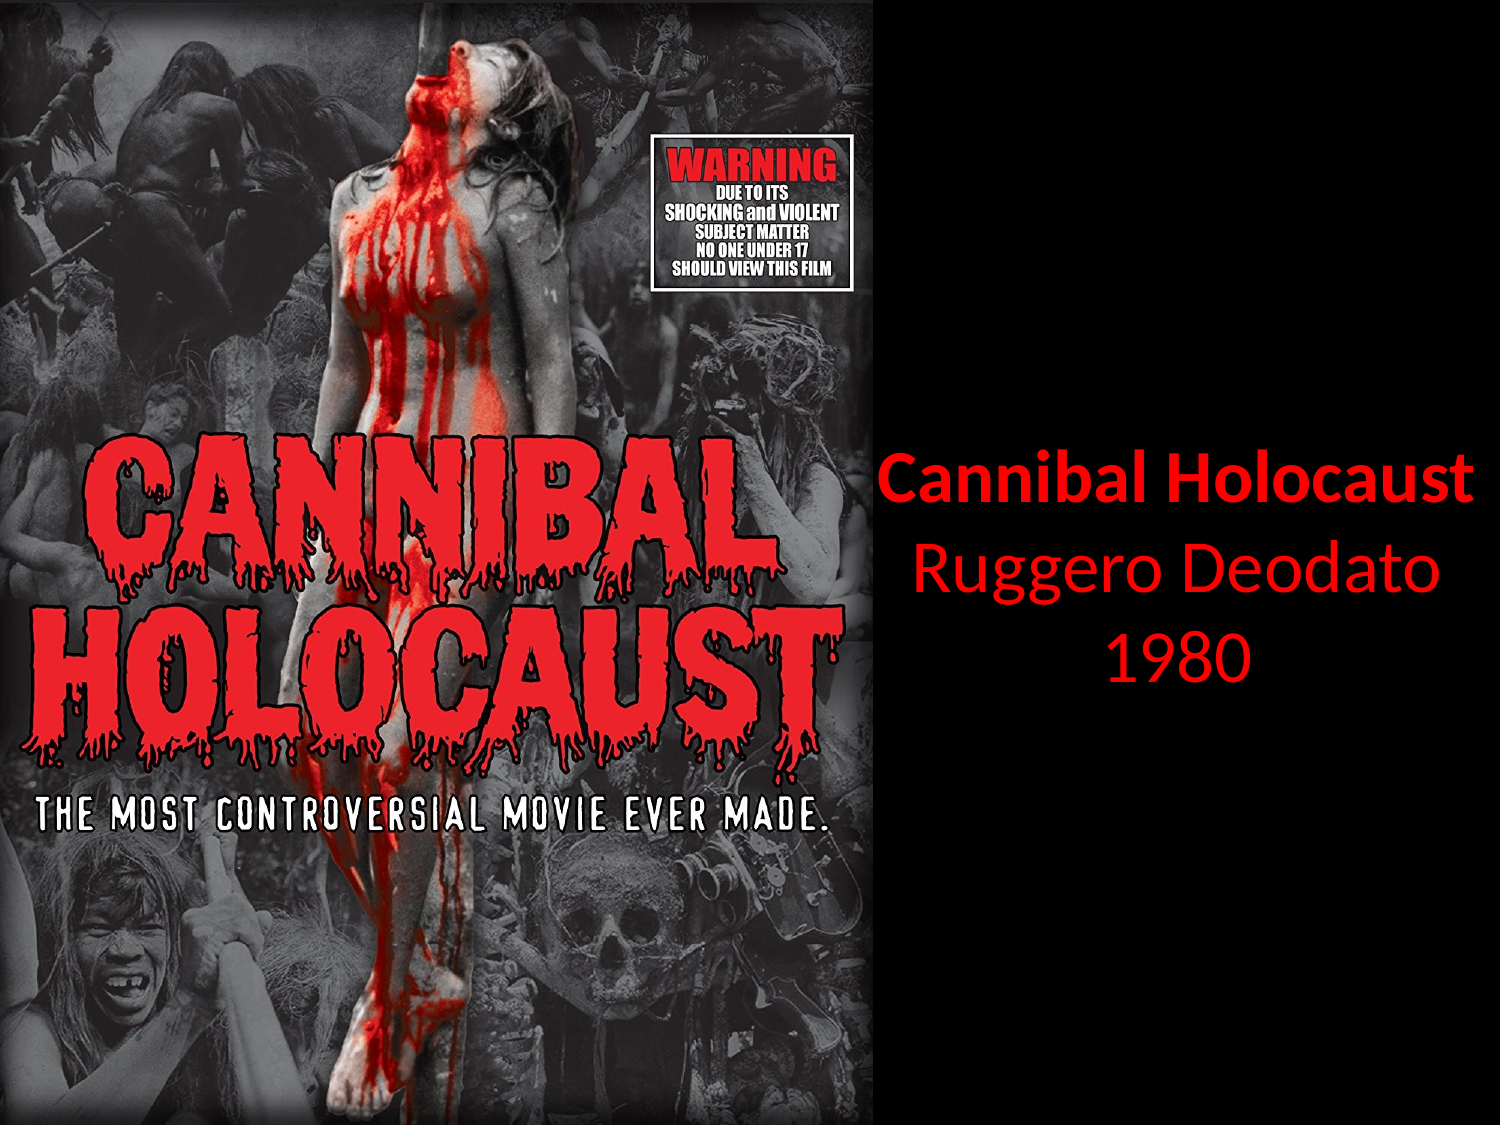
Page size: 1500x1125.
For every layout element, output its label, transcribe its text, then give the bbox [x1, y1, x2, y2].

title Cannibal Holocaust Ruggero Deodato 1980 [877, 468, 1500, 657]
picture [0, 0, 873, 1125]
